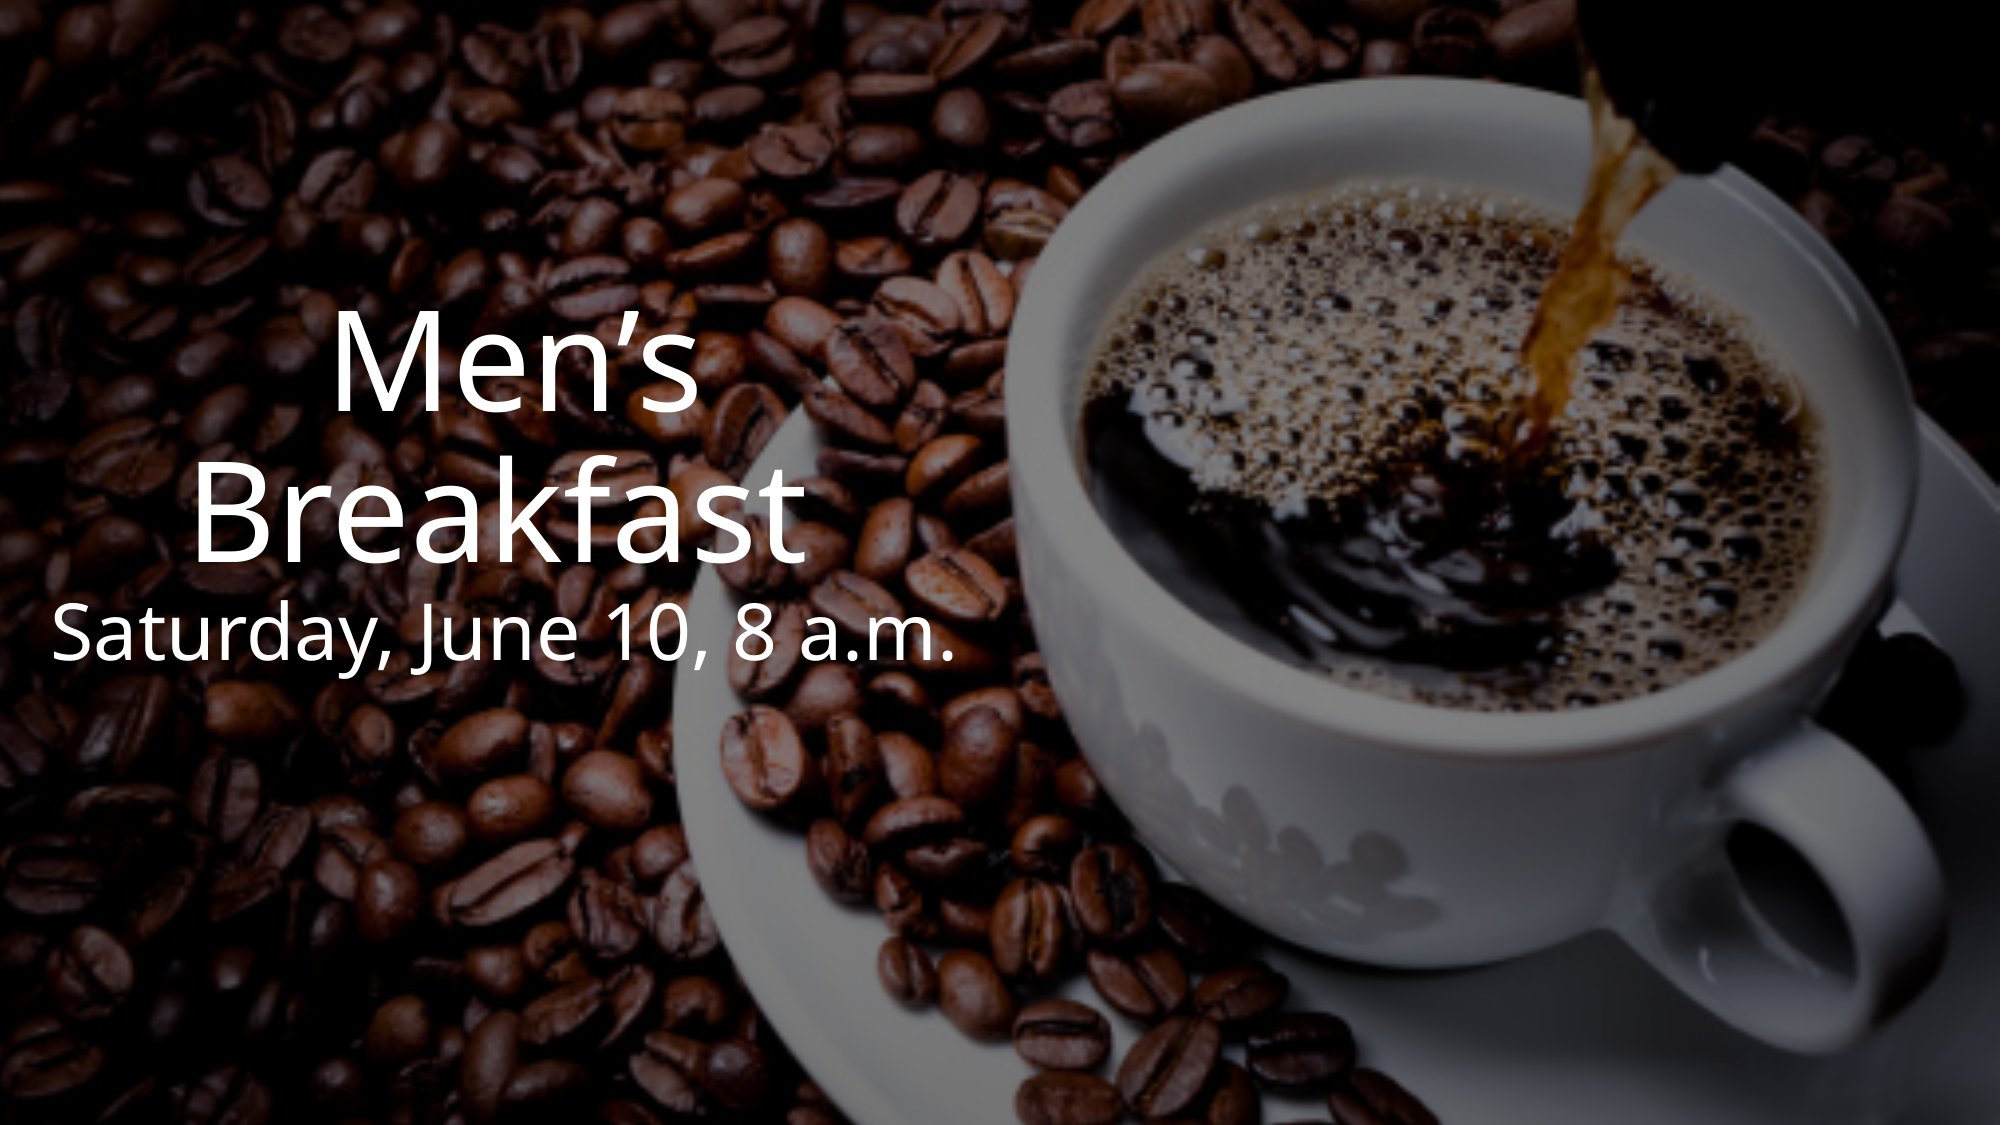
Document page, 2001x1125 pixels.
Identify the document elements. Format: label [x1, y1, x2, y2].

list [0, 0, 2000, 1125]
